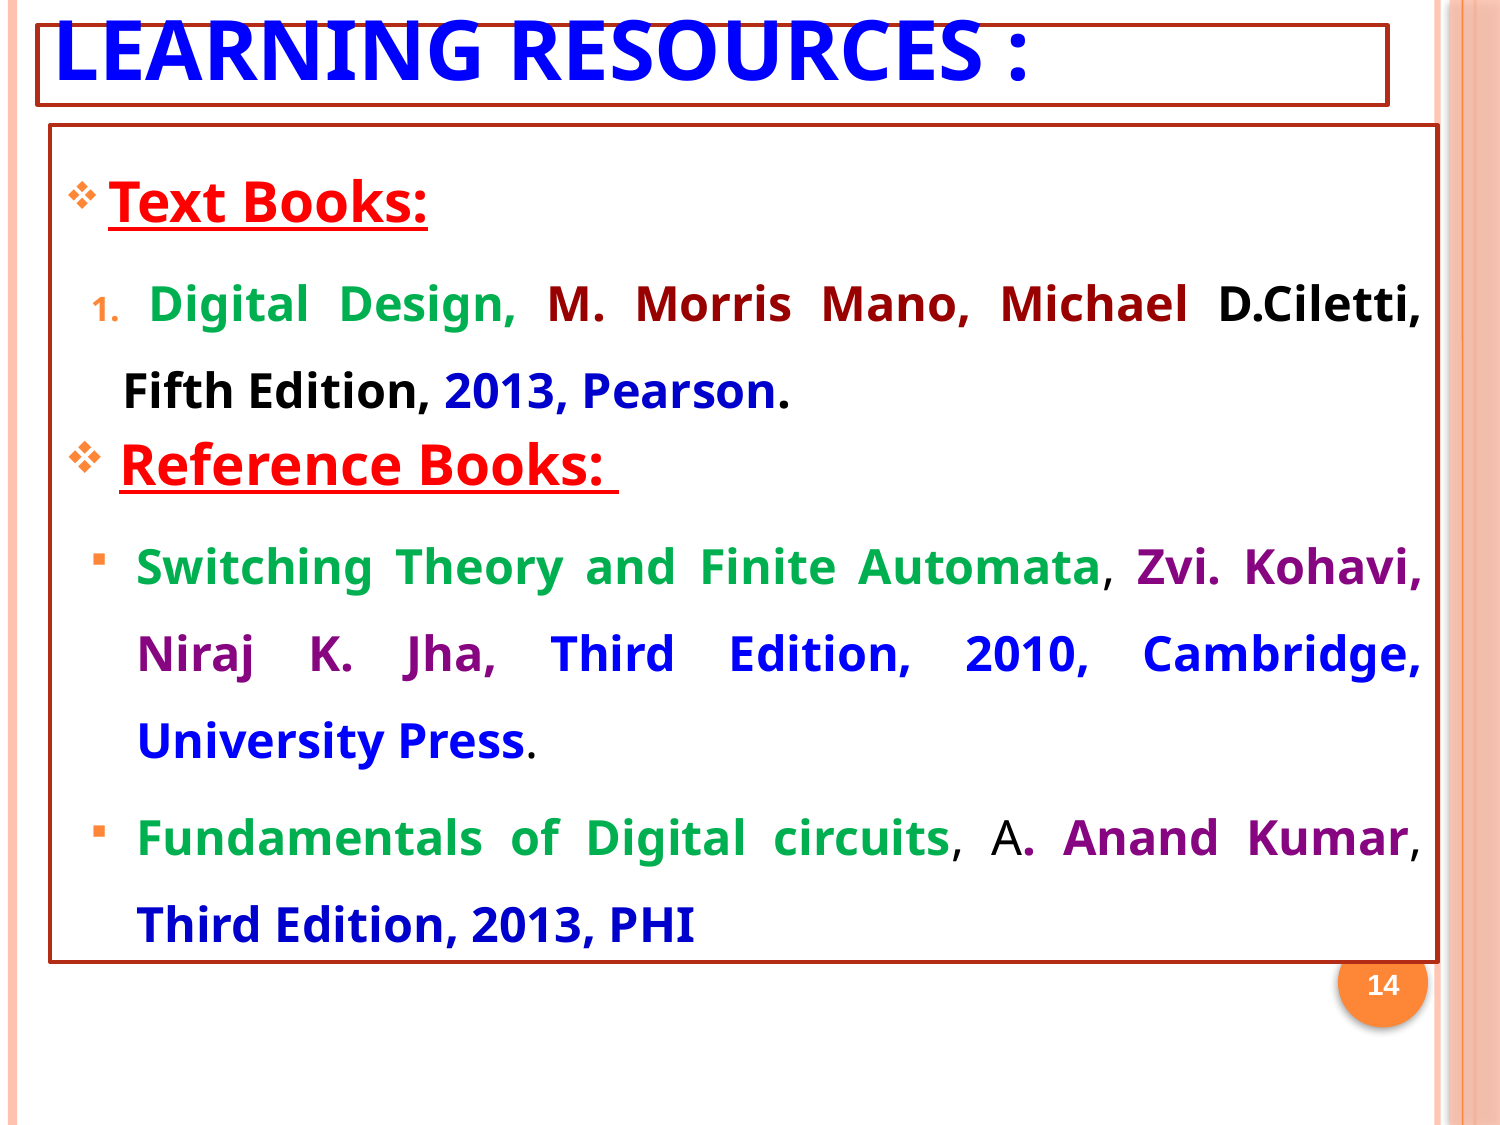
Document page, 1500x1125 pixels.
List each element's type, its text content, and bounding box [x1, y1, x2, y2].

title Learning Resources : [35, 23, 1390, 107]
slide_number 14 [1333, 940, 1434, 1027]
list Text Books: Digital Design, M. Morris Mano, Michael D.Ciletti, Fifth Edition, 2013, Pearson. Reference Books: Switching Theory and Finite Automata, Zvi. Kohavi, Niraj K. Jha, Third Edition, 2010, Cambridge, University Press. Fundamentals of Digital circuits, A. Anand Kumar, Third Edition, 2013, PHI [48, 123, 1440, 964]
